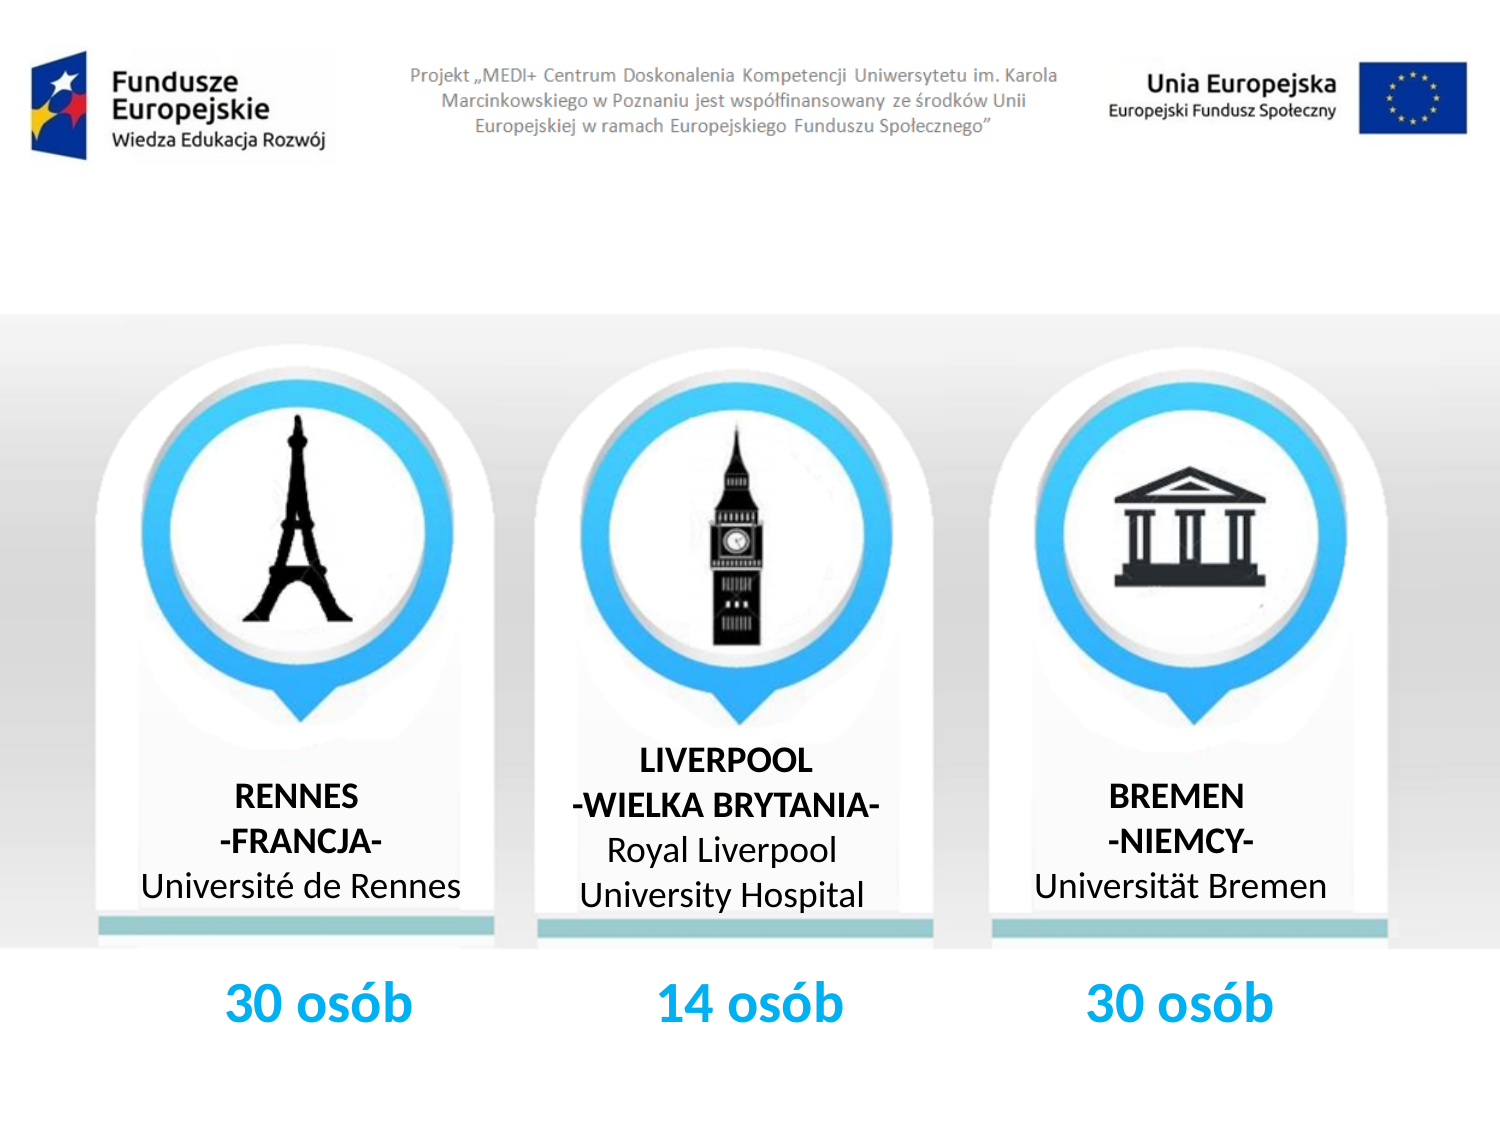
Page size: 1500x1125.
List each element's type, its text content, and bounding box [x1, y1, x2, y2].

text_box 30 osób [1003, 965, 1371, 1042]
text_box 14 osób [566, 965, 934, 1042]
picture [0, 314, 1500, 957]
picture [0, 30, 1483, 177]
text_box 30 osób [135, 965, 502, 1042]
